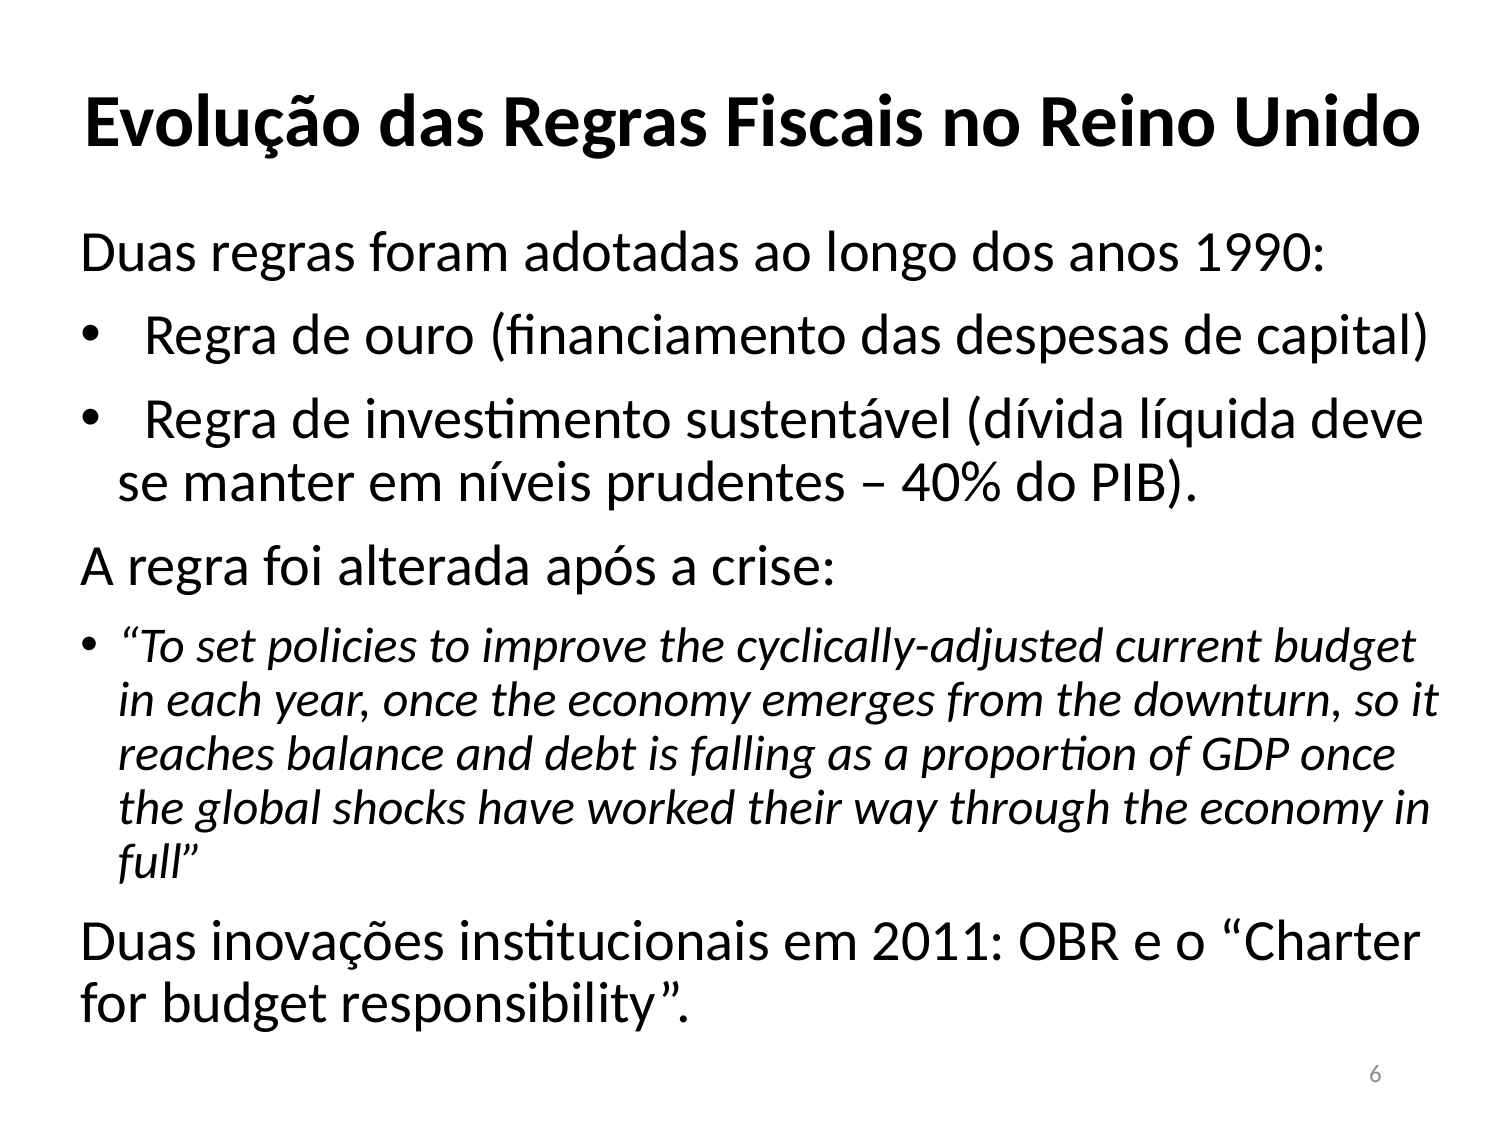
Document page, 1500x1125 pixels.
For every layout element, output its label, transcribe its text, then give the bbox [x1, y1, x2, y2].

slide_number 6 [1059, 1042, 1397, 1103]
list Duas regras foram adotadas ao longo dos anos 1990: Regra de ouro (financiamento das despesas de capital) Regra de investimento sustentável (dívida líquida deve se manter em níveis prudentes – 40% do PIB). A regra foi alterada após a crise: “To set policies to improve the cyclically-adjusted current budget in each year, once the economy emerges from the downturn, so it reaches balance and debt is falling as a proportion of GDP once the global shocks have worked their way through the economy in full” Duas inovações institucionais em 2011: OBR e o “Charter for budget responsibility”. [65, 213, 1465, 1078]
title Evolução das Regras Fiscais no Reino Unido [69, 30, 1441, 213]
